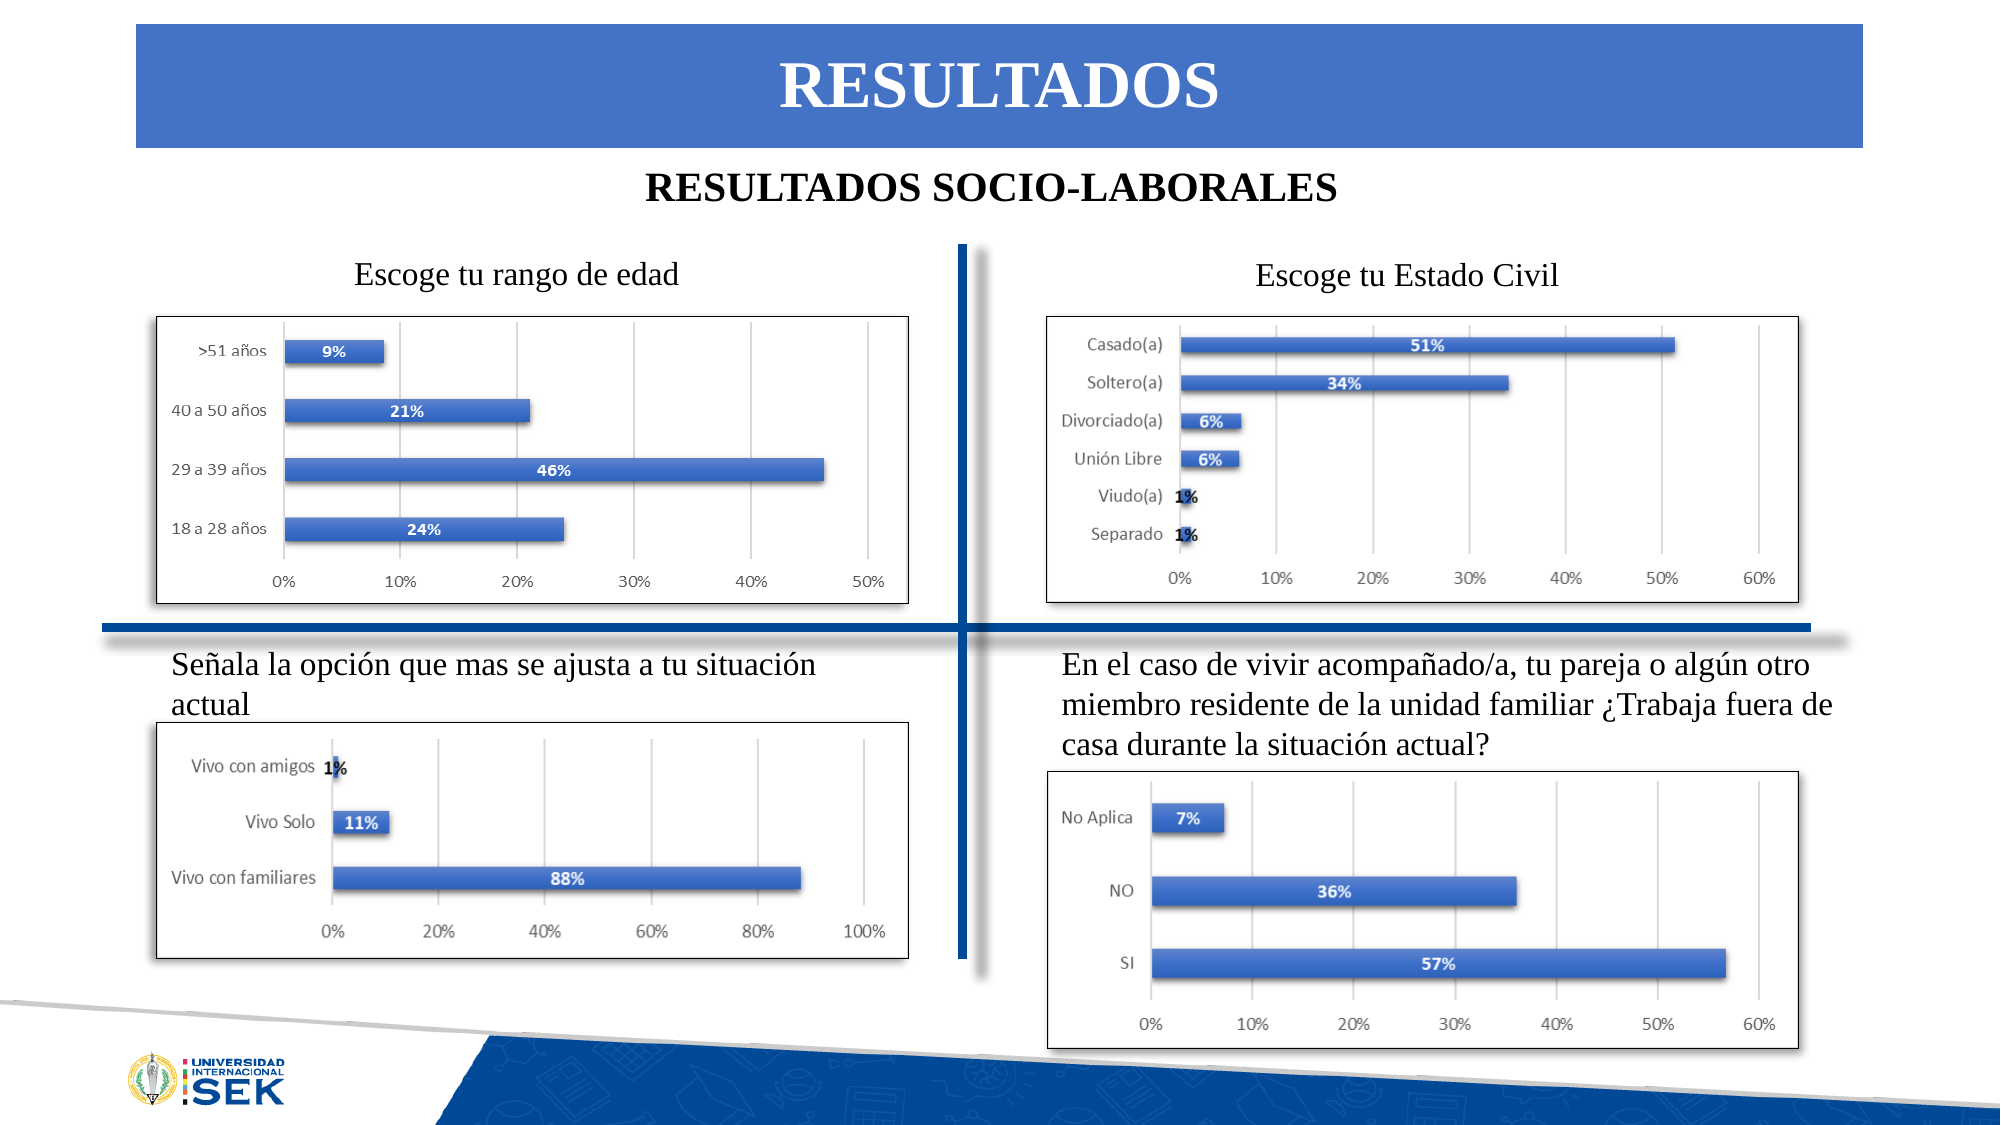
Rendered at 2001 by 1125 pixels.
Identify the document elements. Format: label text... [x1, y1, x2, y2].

picture [0, 722, 2000, 1125]
text_box Señala la opción que mas se ajusta a tu situación actual [156, 634, 878, 722]
text_box RESULTADOS SOCIO-LABORALES [630, 152, 1504, 217]
title RESULTADOS [136, 24, 1863, 148]
text_box Escoge tu Estado Civil [1046, 245, 1769, 300]
text_box Escoge tu rango de edad [156, 244, 878, 299]
picture [1046, 316, 1799, 603]
text_box En el caso de vivir acompañado/a, tu pareja o algún otro miembro residente de la unidad familiar ¿Trabaja fuera de casa durante la situación actual? [1046, 634, 1888, 770]
picture [156, 316, 909, 604]
